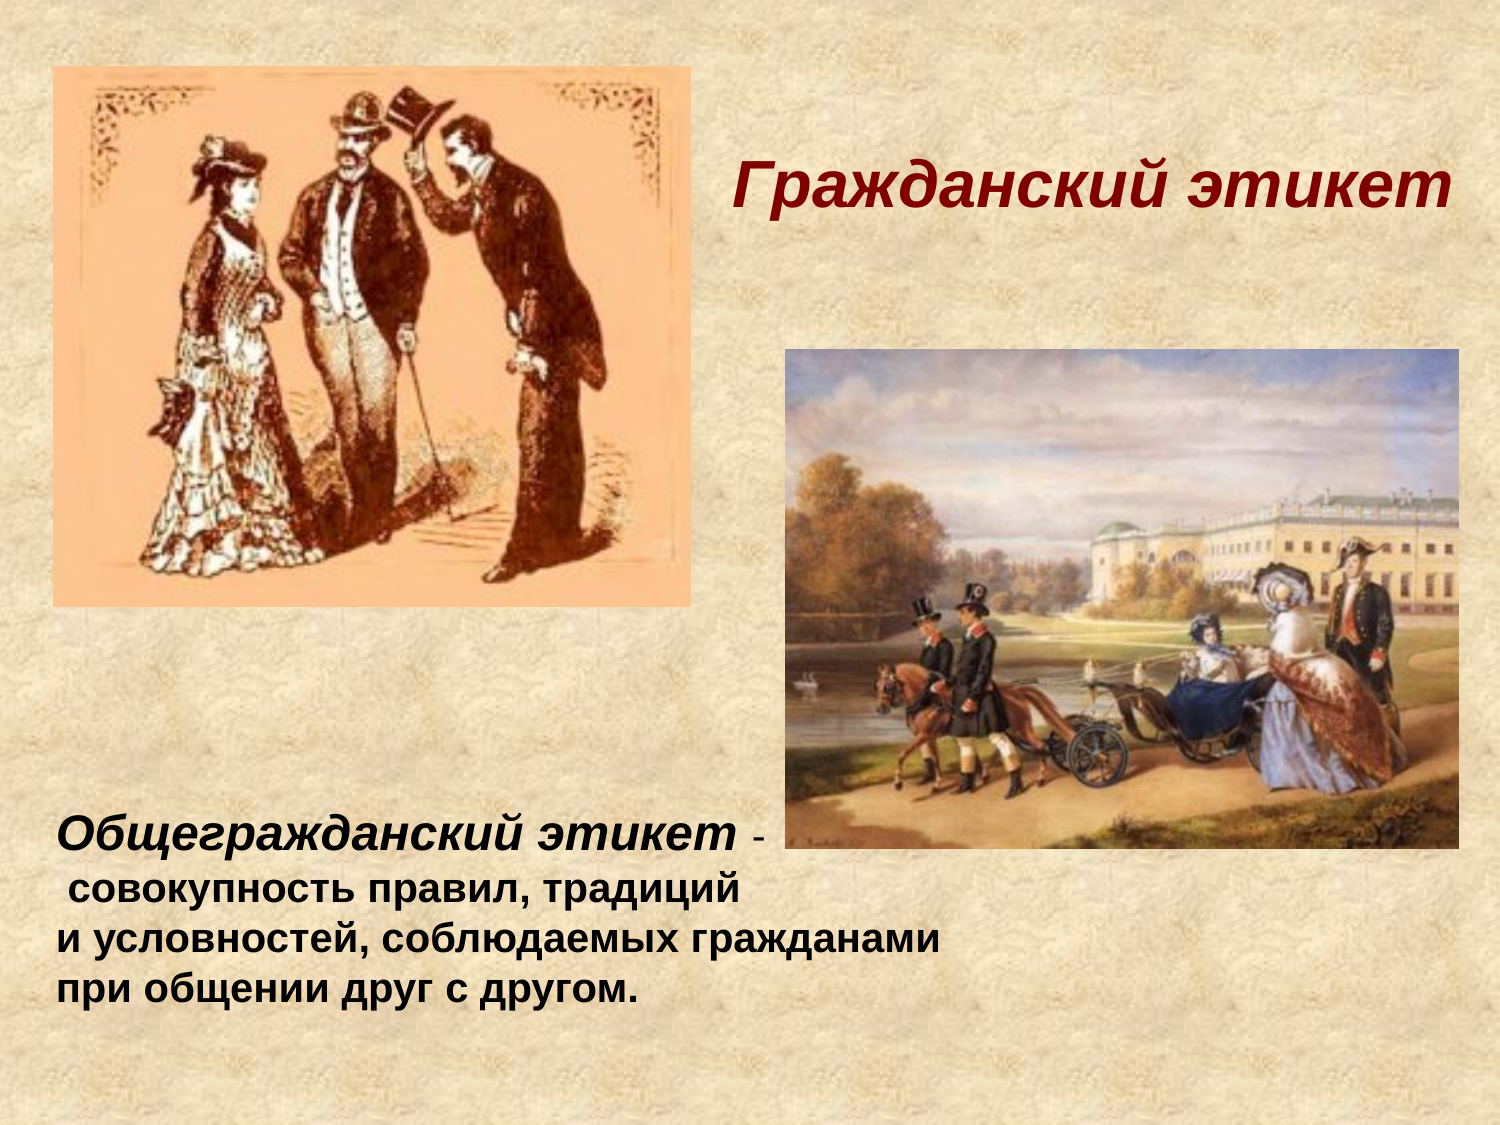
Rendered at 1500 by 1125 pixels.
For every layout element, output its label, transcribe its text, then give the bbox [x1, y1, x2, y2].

picture [0, 0, 1500, 1125]
text_box Гражданский этикет [513, 53, 1500, 229]
text_box Общегражданский этикет - совокупность правил, традиций и условностей, соблюдаемых гражданами при общении друг с другом. [41, 793, 1341, 1018]
